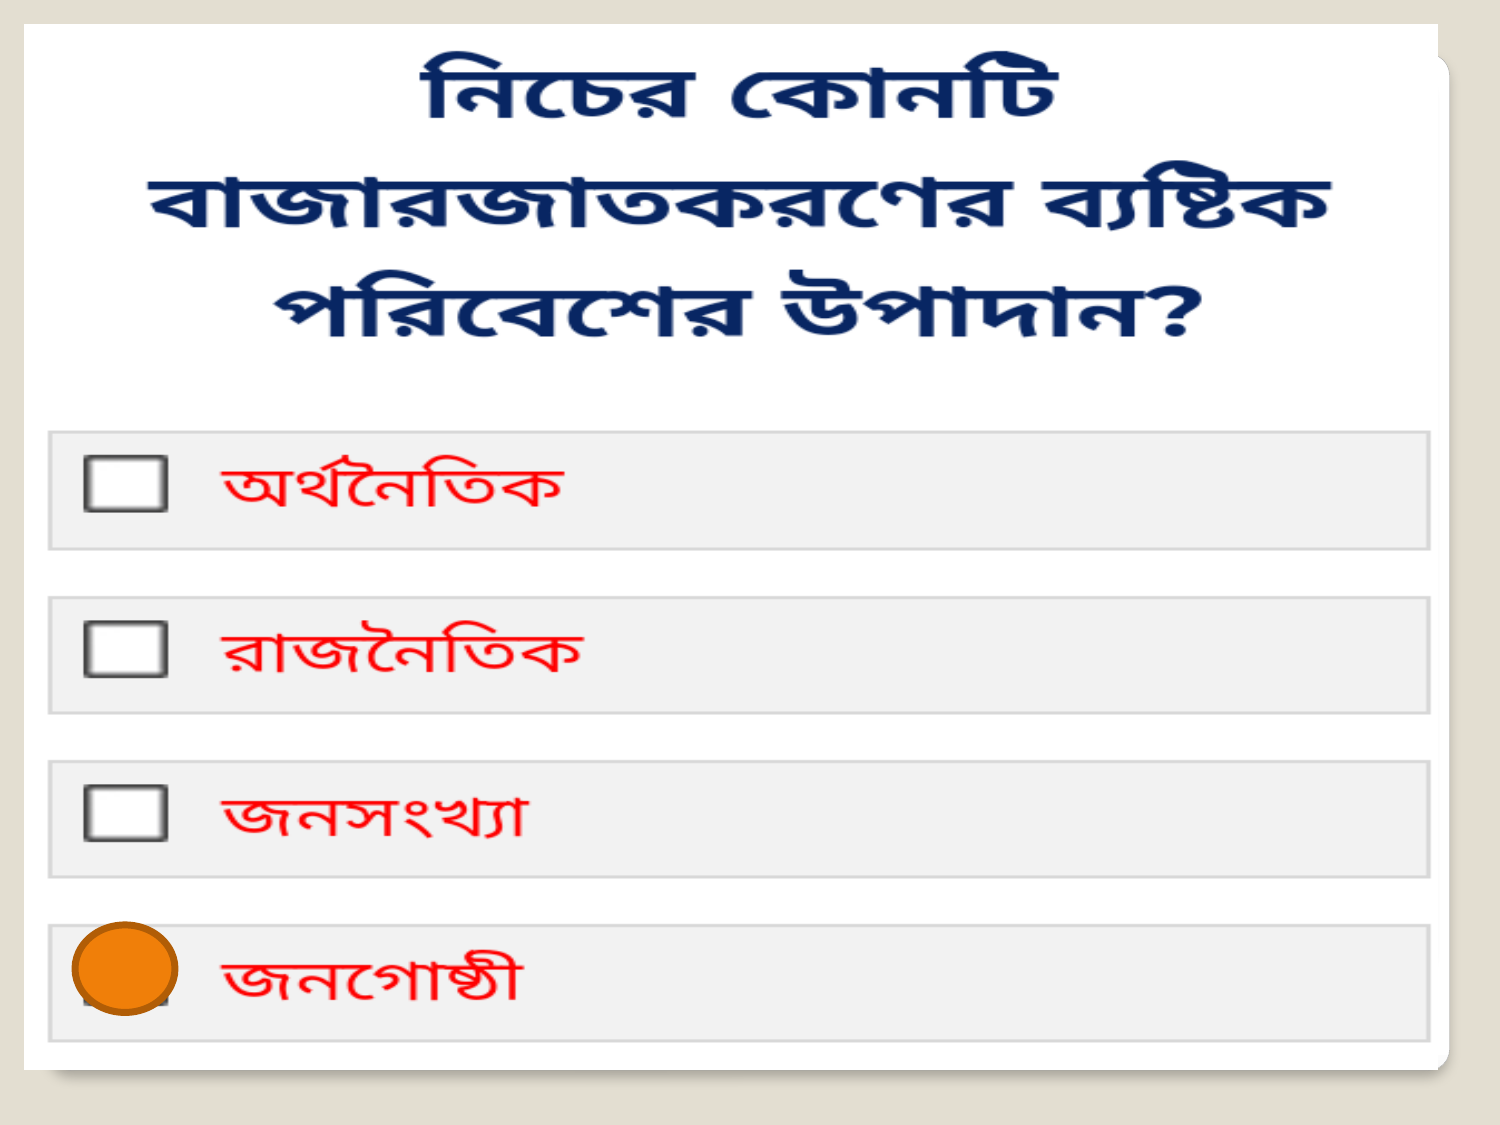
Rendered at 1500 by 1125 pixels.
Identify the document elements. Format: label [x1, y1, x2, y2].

list [24, 24, 1438, 1070]
